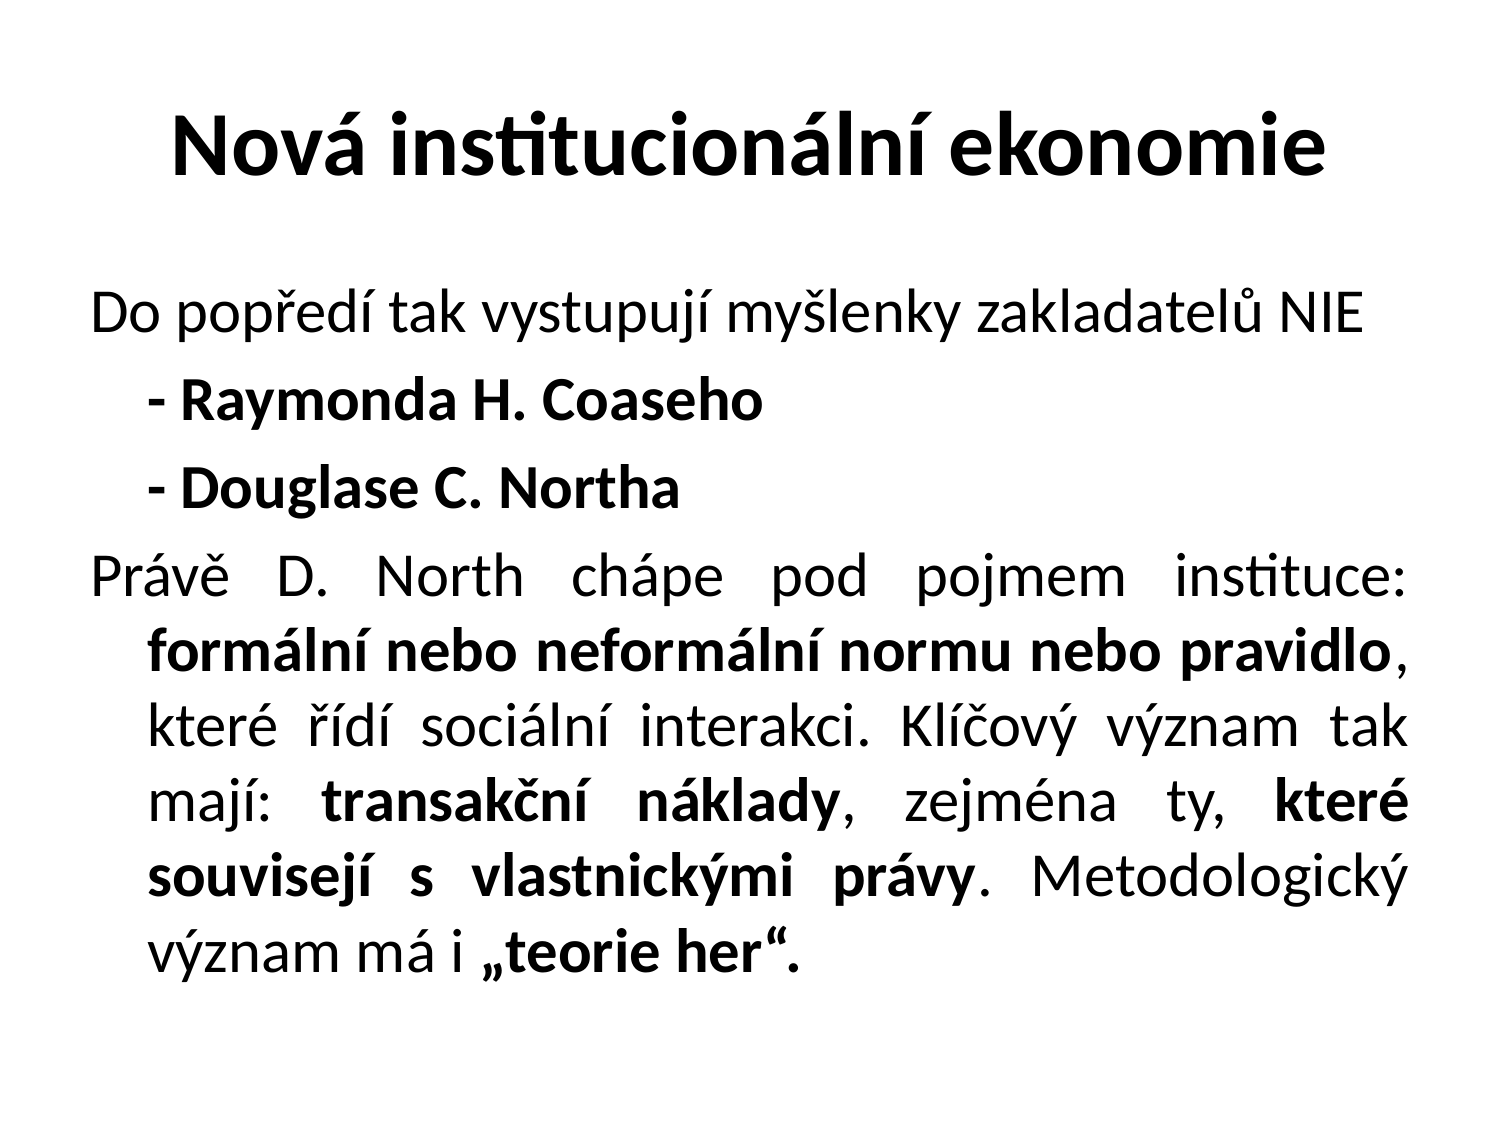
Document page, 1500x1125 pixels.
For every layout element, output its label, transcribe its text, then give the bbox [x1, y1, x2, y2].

title Nová institucionální ekonomie [75, 45, 1425, 233]
list Do popředí tak vystupují myšlenky zakladatelů NIE - Raymonda H. Coaseho - Douglase C. Northa Právě D. North chápe pod pojmem instituce: formální nebo neformální normu nebo pravidlo, které řídí sociální interakci. Klíčový význam tak mají: transakční náklady, zejména ty, které souvisejí s vlastnickými právy. Metodologický význam má i „teorie her“. [75, 262, 1425, 1005]
